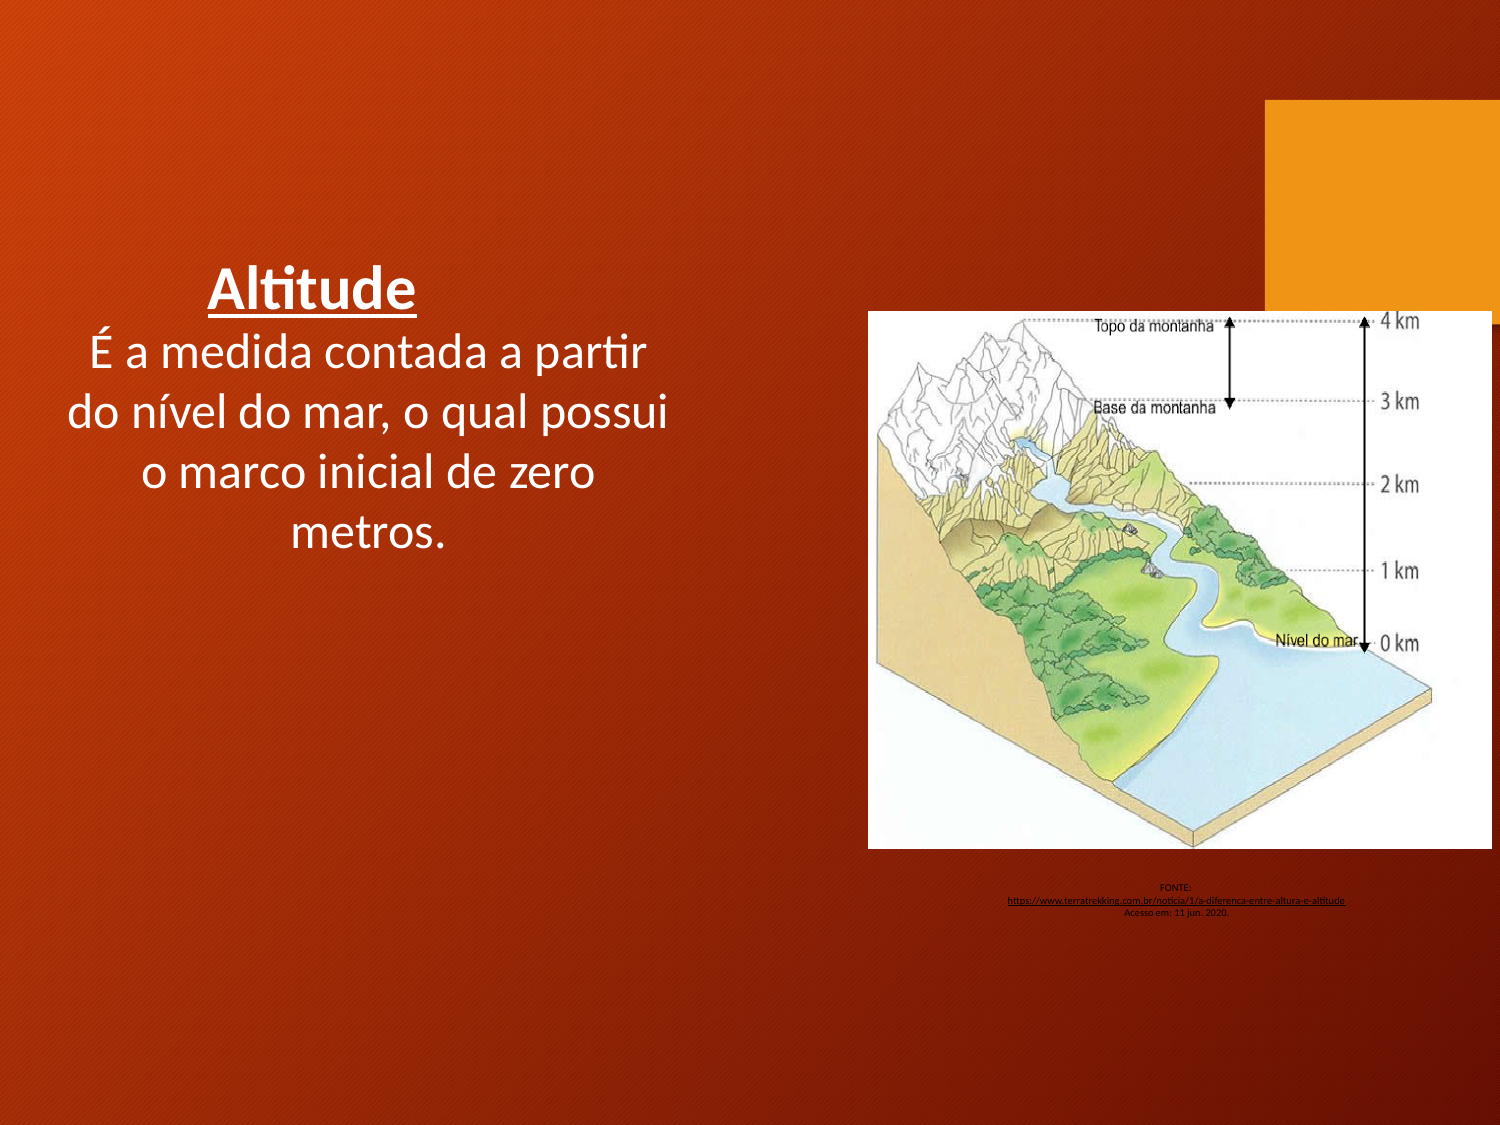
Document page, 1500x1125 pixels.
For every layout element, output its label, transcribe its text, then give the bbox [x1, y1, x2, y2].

text_box Altitude [64, 240, 561, 330]
text_box É a medida contada a partir do nível do mar, o qual possui o marco inicial de zero metros. [49, 311, 688, 567]
picture [867, 310, 1500, 850]
text_box FONTE: https://www.terratrekking.com.br/noticia/1/a-diferenca-entre-altura-e-altitude Acesso em: 11 jun. 2020. [981, 873, 1373, 927]
